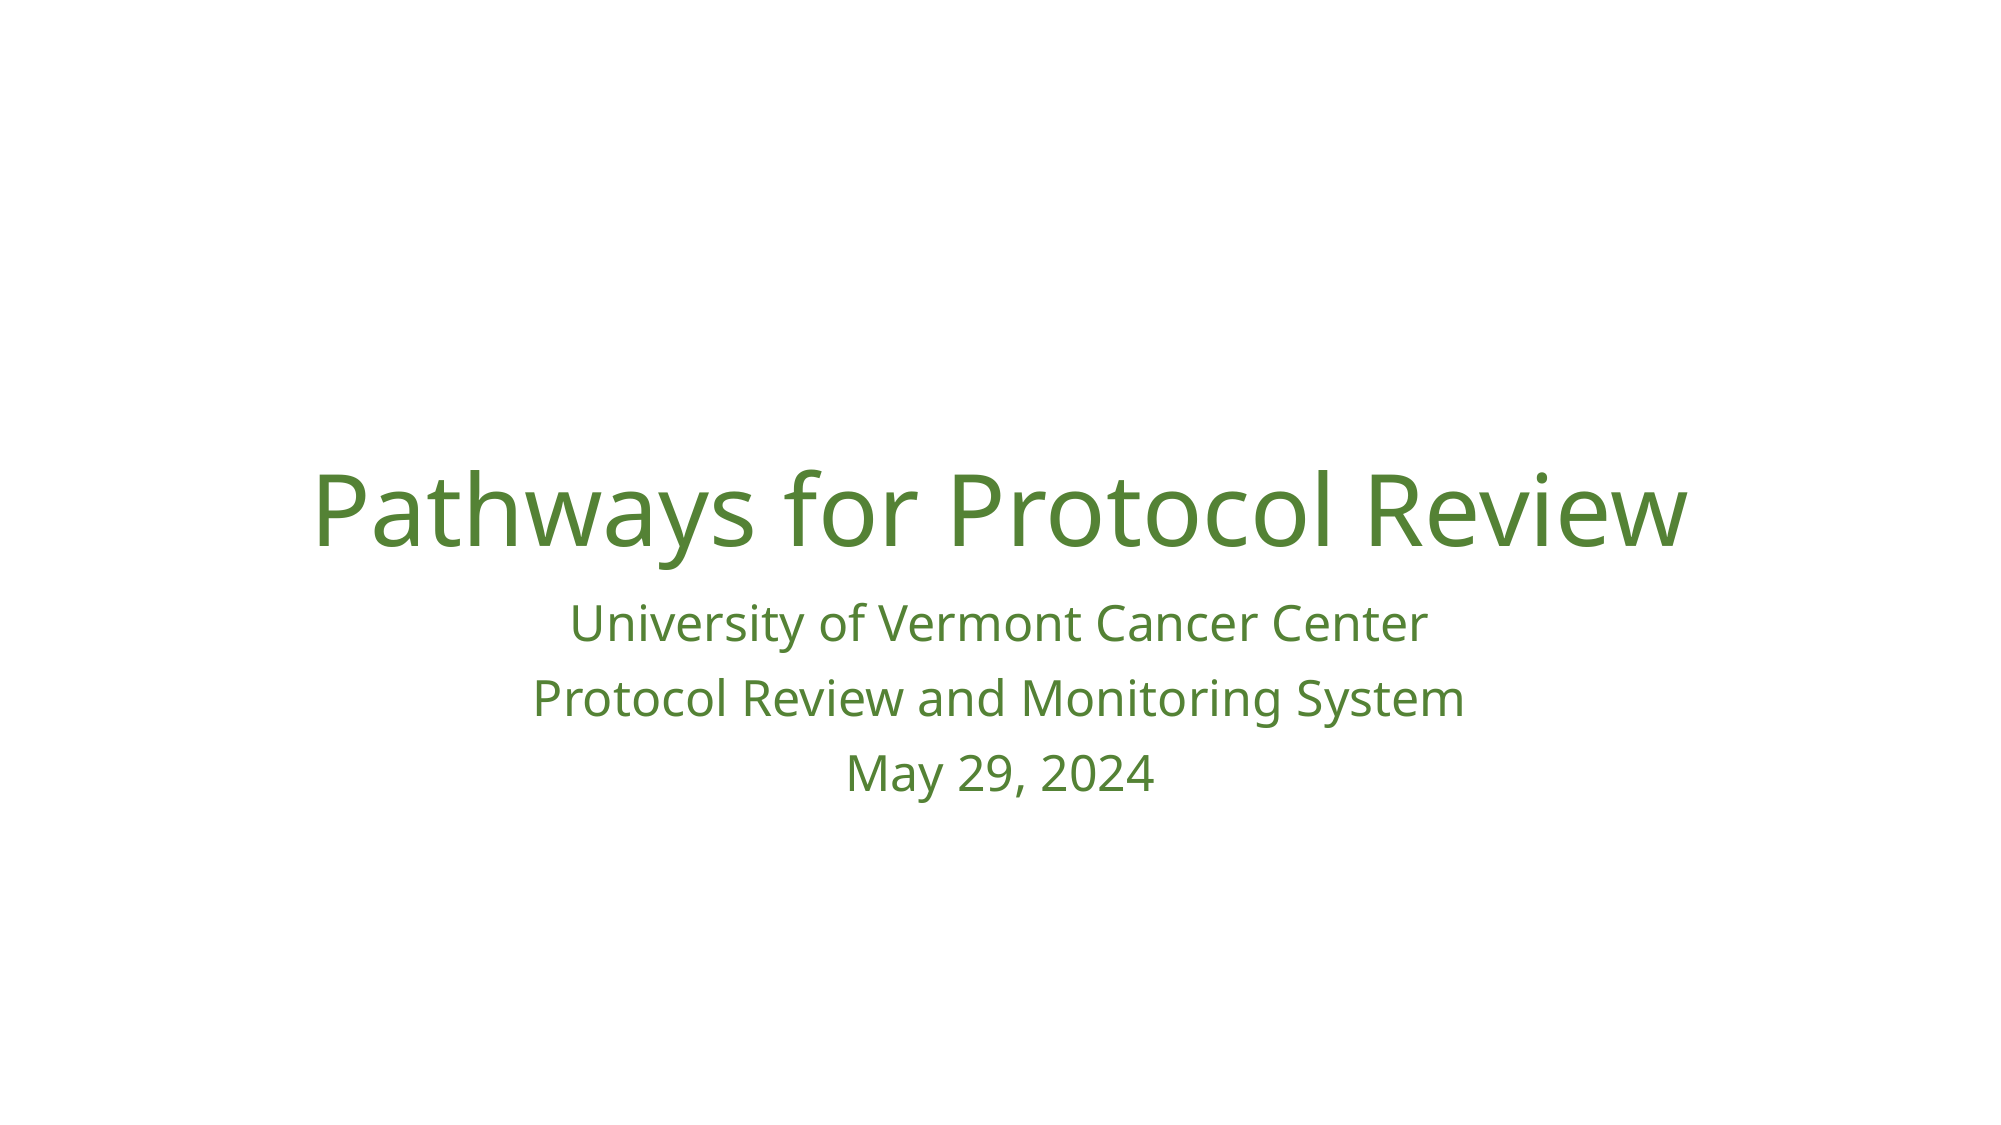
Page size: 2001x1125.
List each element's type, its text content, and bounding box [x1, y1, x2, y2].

title Pathways for Protocol Review [249, 184, 1750, 576]
subtitle University of Vermont Cancer Center Protocol Review and Monitoring System May 29, 2024 [249, 590, 1750, 863]
